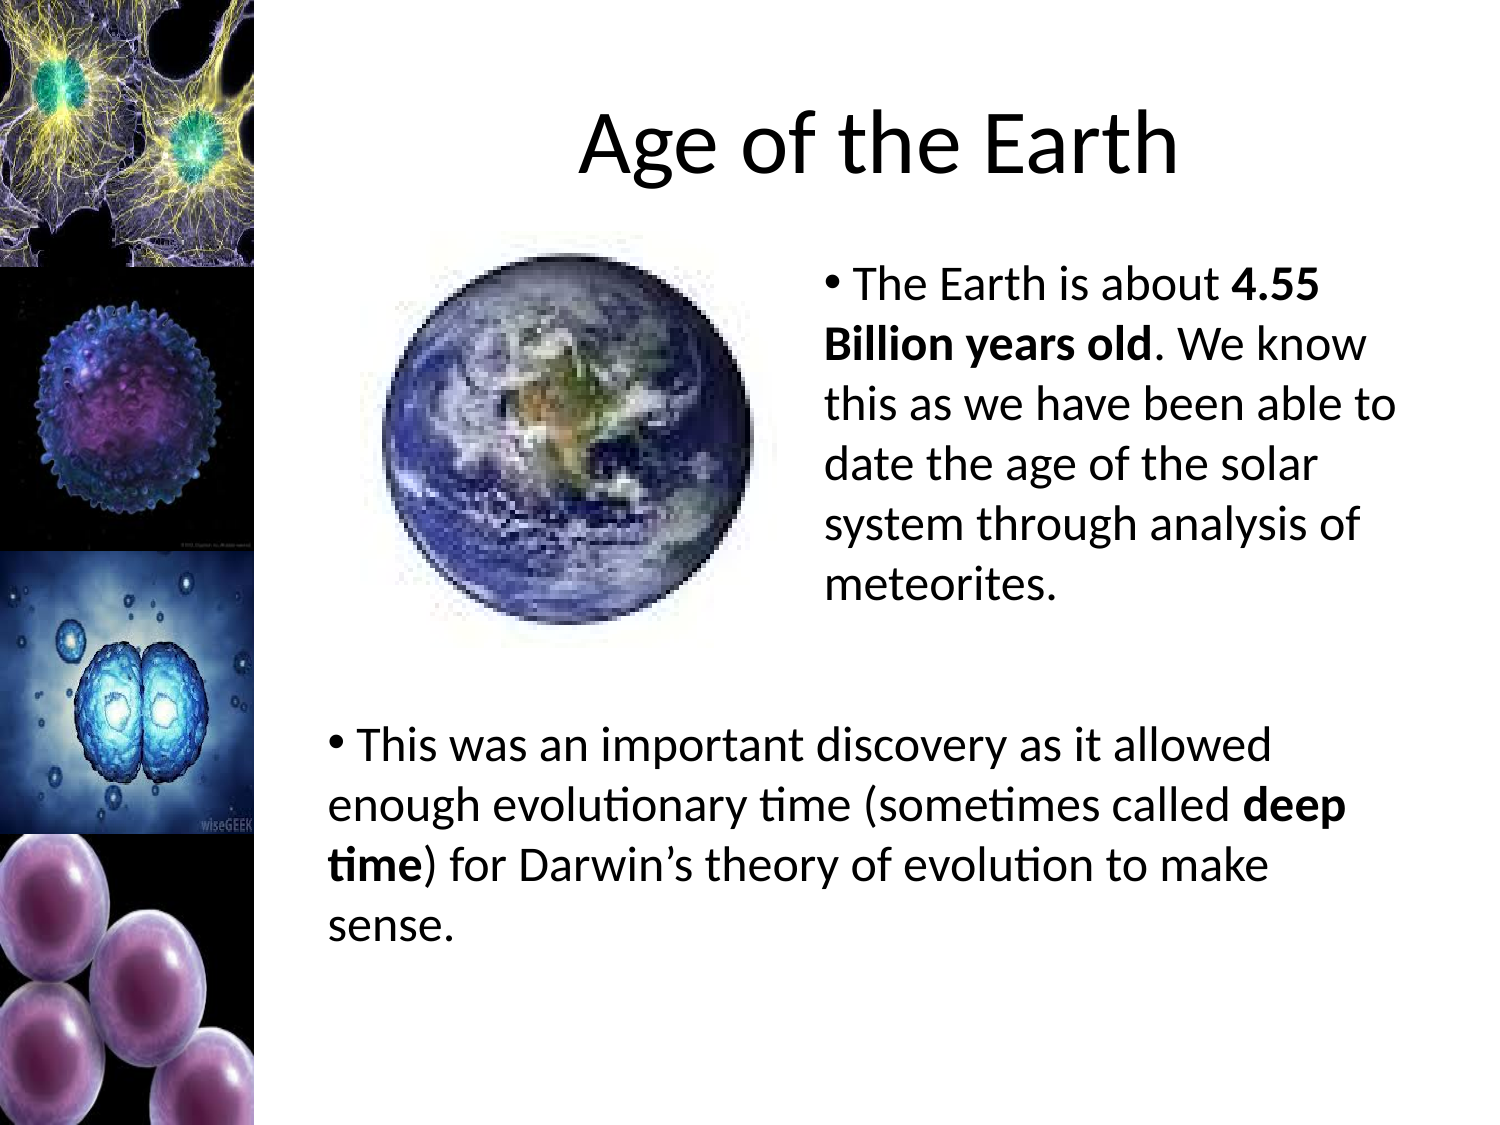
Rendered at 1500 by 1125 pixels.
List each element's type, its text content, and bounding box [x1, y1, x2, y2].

picture [0, 0, 254, 1125]
text_box The Earth is about 4.55 Billion years old. We know this as we have been able to date the age of the solar system through analysis of meteorites. [809, 243, 1430, 619]
text_box This was an important discovery as it allowed enough evolutionary time (sometimes called deep time) for Darwin’s theory of evolution to make sense. [312, 704, 1424, 959]
title Age of the Earth [277, 42, 1483, 231]
picture [359, 231, 777, 648]
